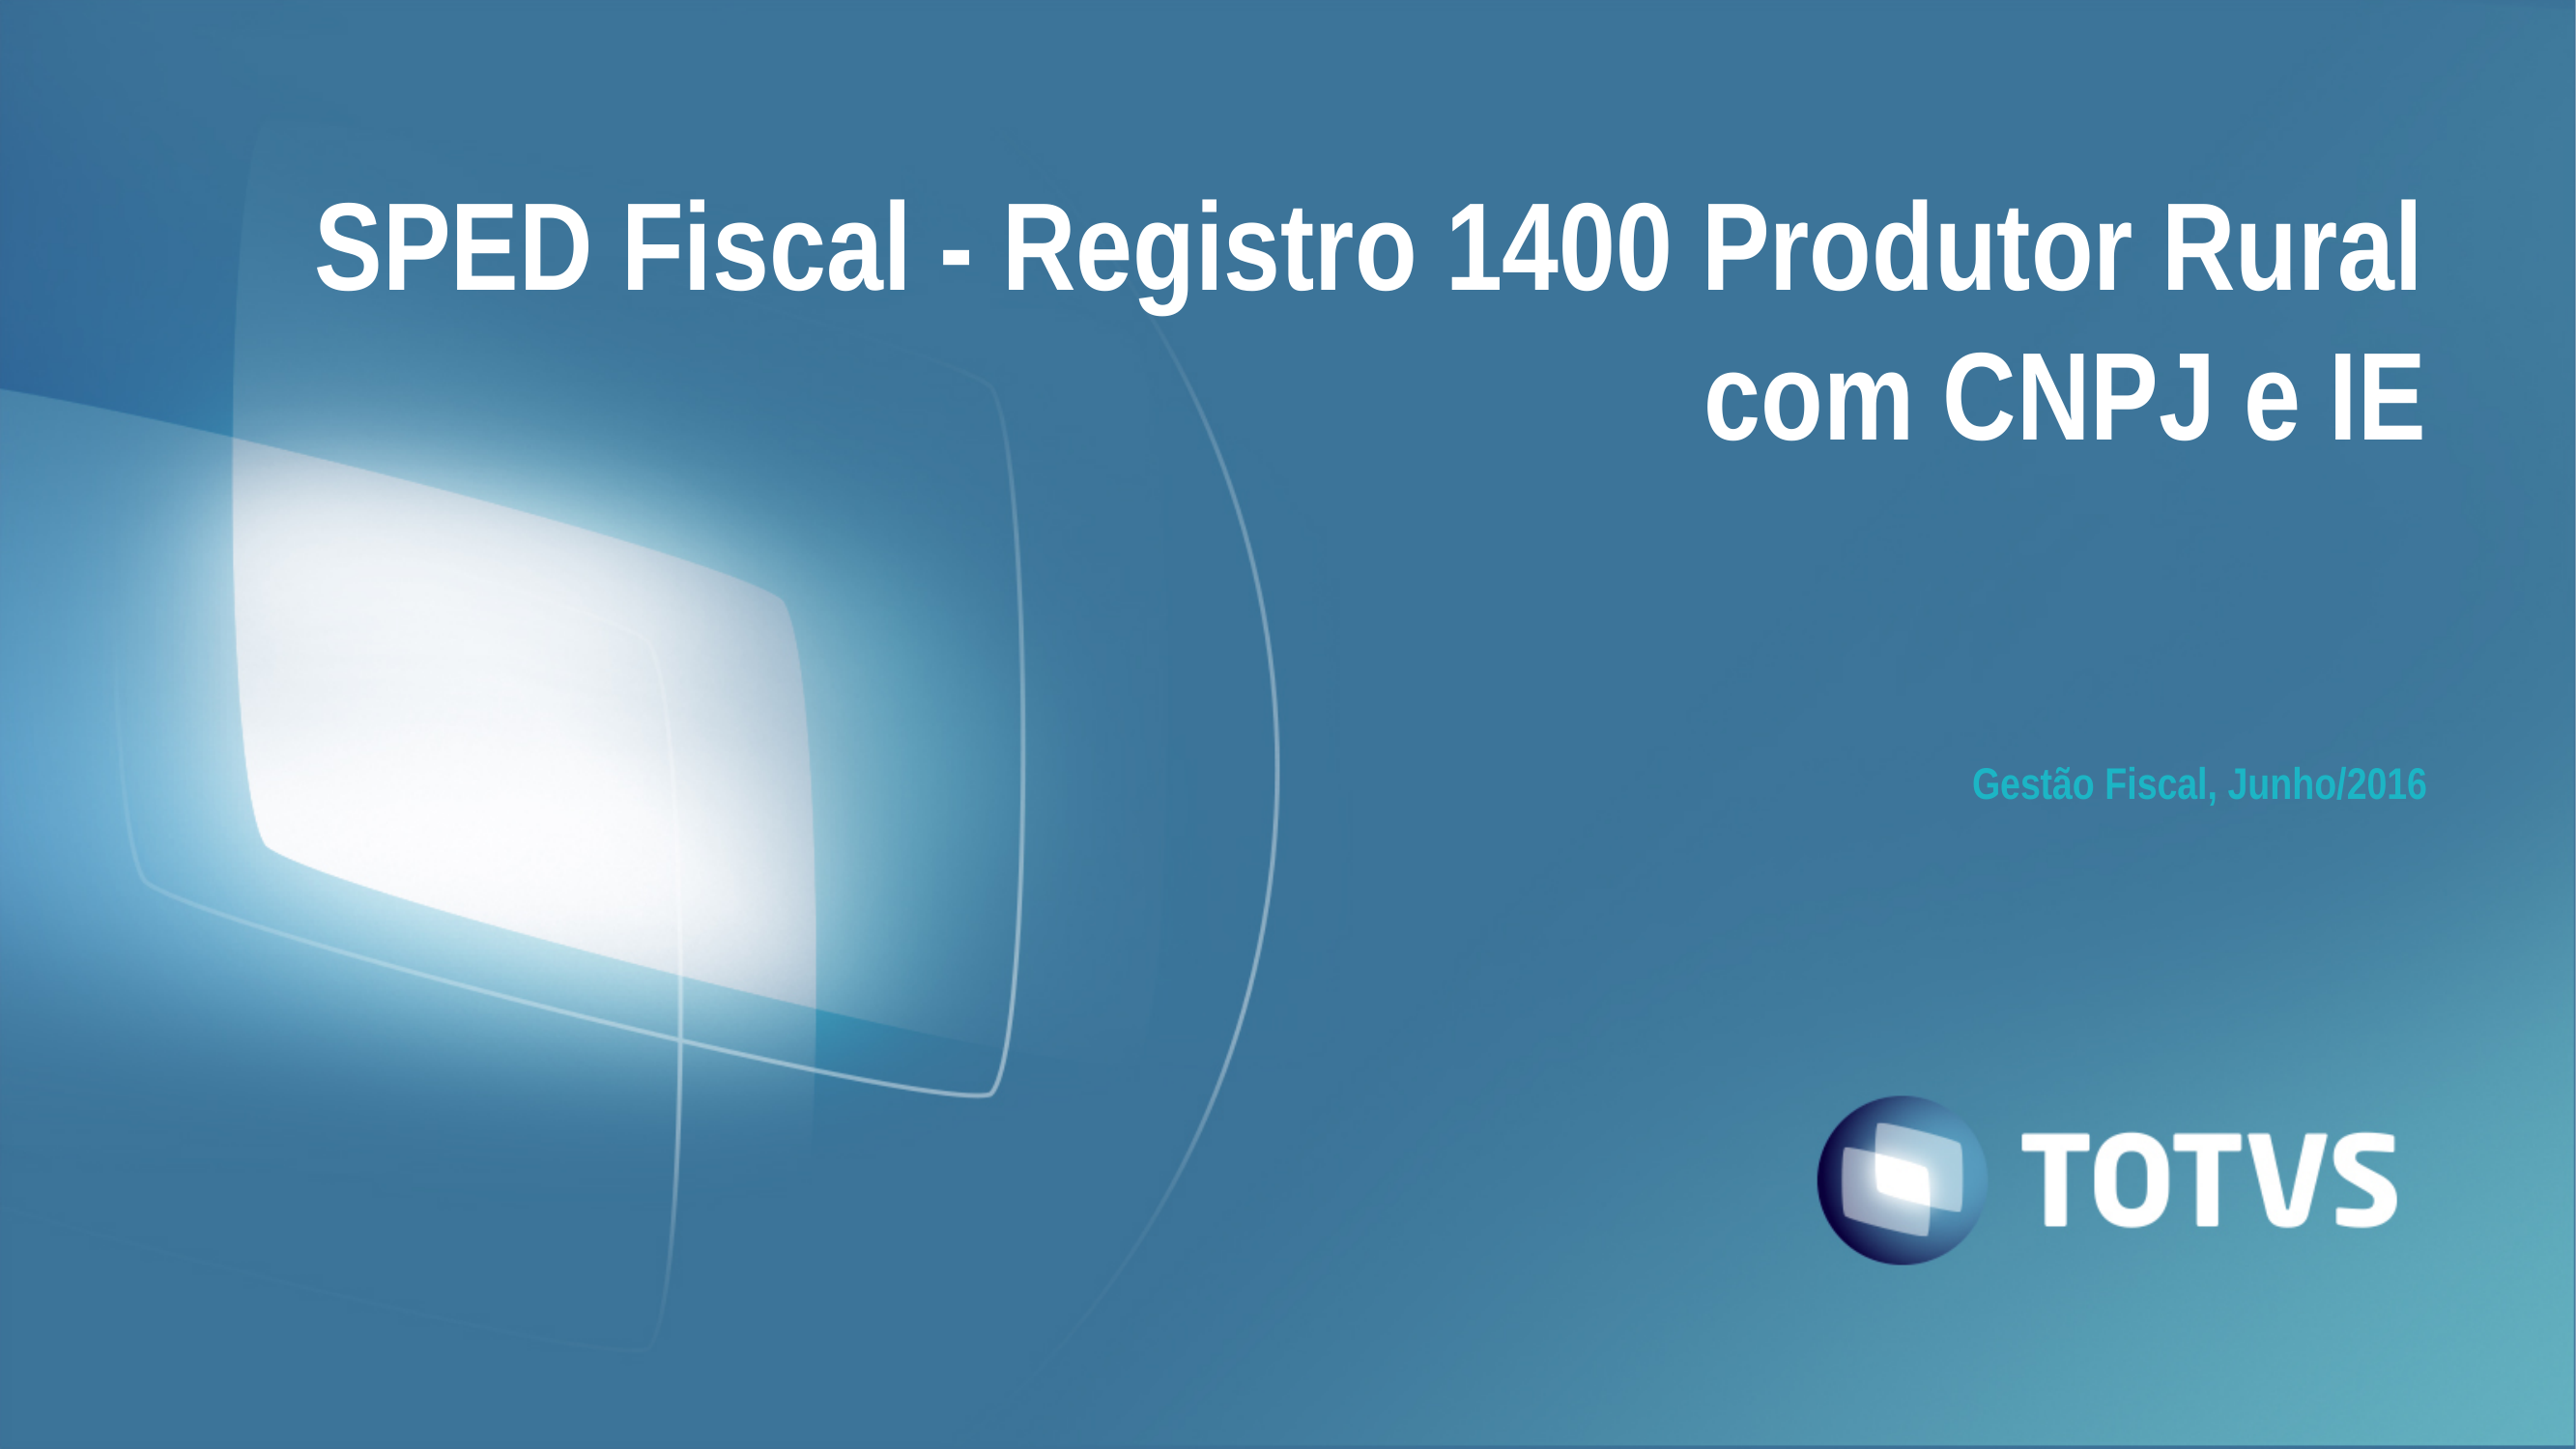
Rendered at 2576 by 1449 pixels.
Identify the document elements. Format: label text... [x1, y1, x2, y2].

picture [0, 0, 2576, 1449]
title Gestão Fiscal, Junho/2016 [1165, 748, 2442, 816]
list SPED Fiscal - Registro 1400 Produtor Rural com CNPJ e IE [181, 157, 2442, 546]
